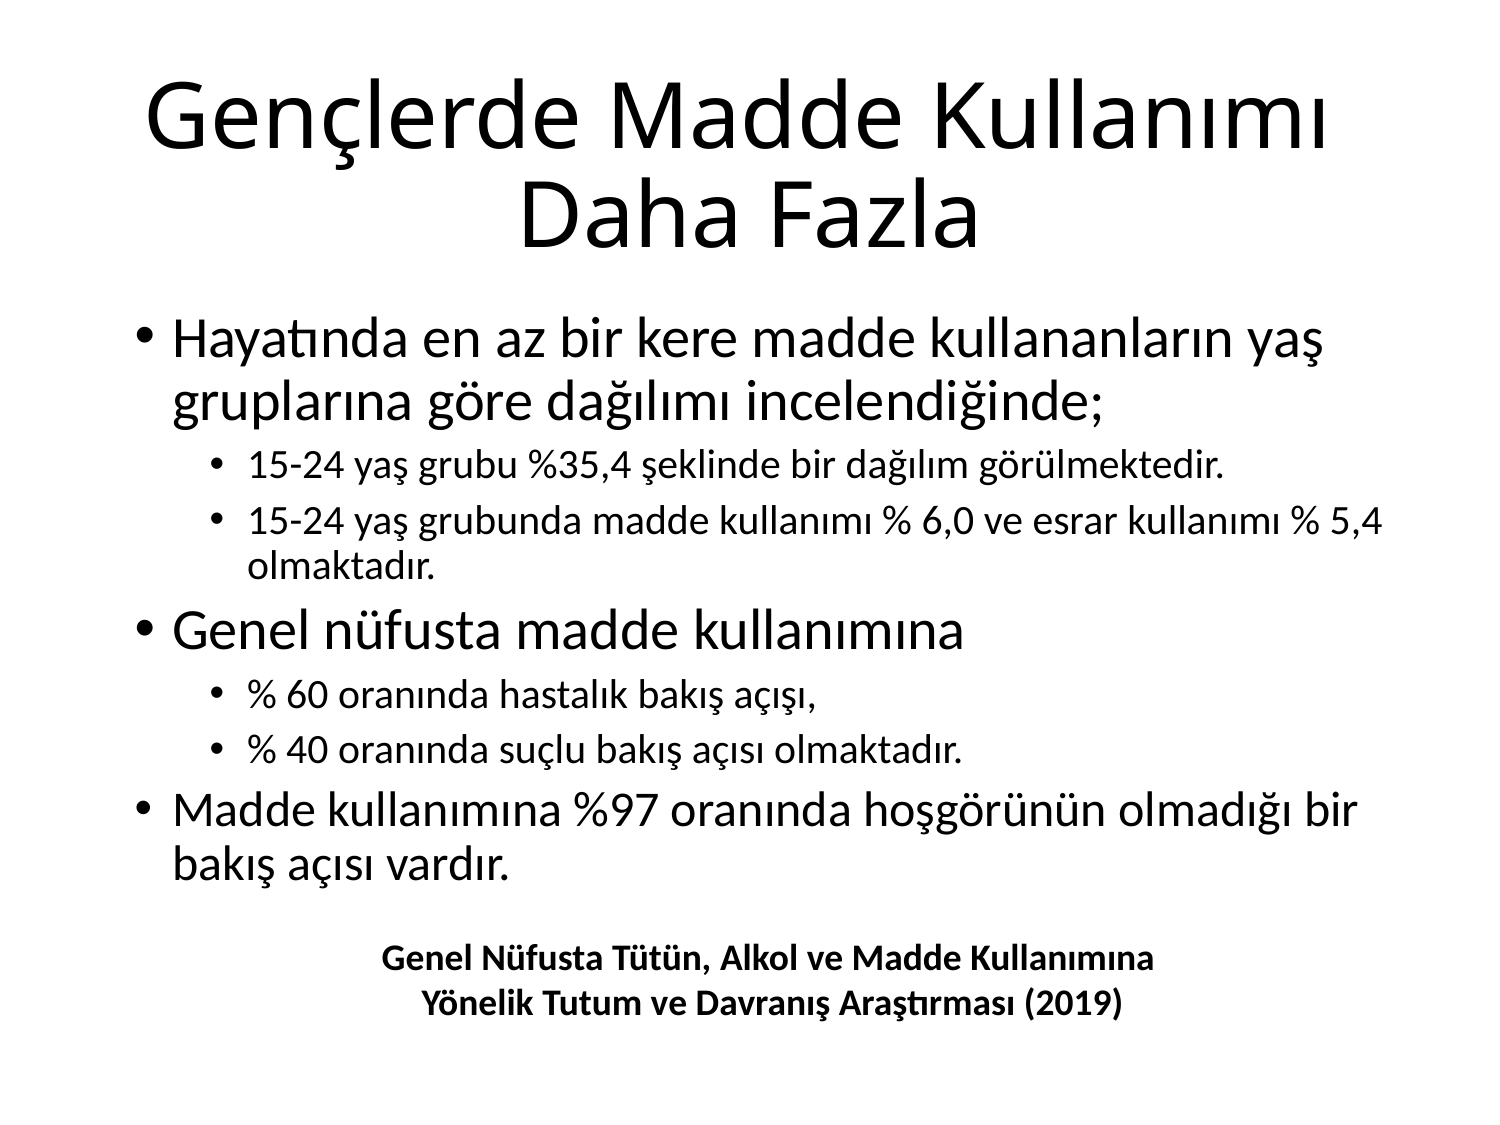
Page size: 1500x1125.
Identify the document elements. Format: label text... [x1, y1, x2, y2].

title Gençlerde Madde Kullanımı Daha Fazla [103, 59, 1397, 278]
text_box Genel Nüfusta Tütün, Alkol ve Madde Kullanımına Yönelik Tutum ve Davranış Araştırması (2019) [138, 925, 1407, 1031]
list Hayatında en az bir kere madde kullananların yaş gruplarına göre dağılımı incelendiğinde; 15-24 yaş grubu %35,4 şeklinde bir dağılım görülmektedir. 15-24 yaş grubunda madde kullanımı % 6,0 ve esrar kullanımı % 5,4 olmaktadır. Genel nüfusta madde kullanımına % 60 oranında hastalık bakış açışı, % 40 oranında suçlu bakış açısı olmaktadır. Madde kullanımına %97 oranında hoşgörünün olmadığı bir bakış açısı vardır. [44, 299, 1450, 1056]
